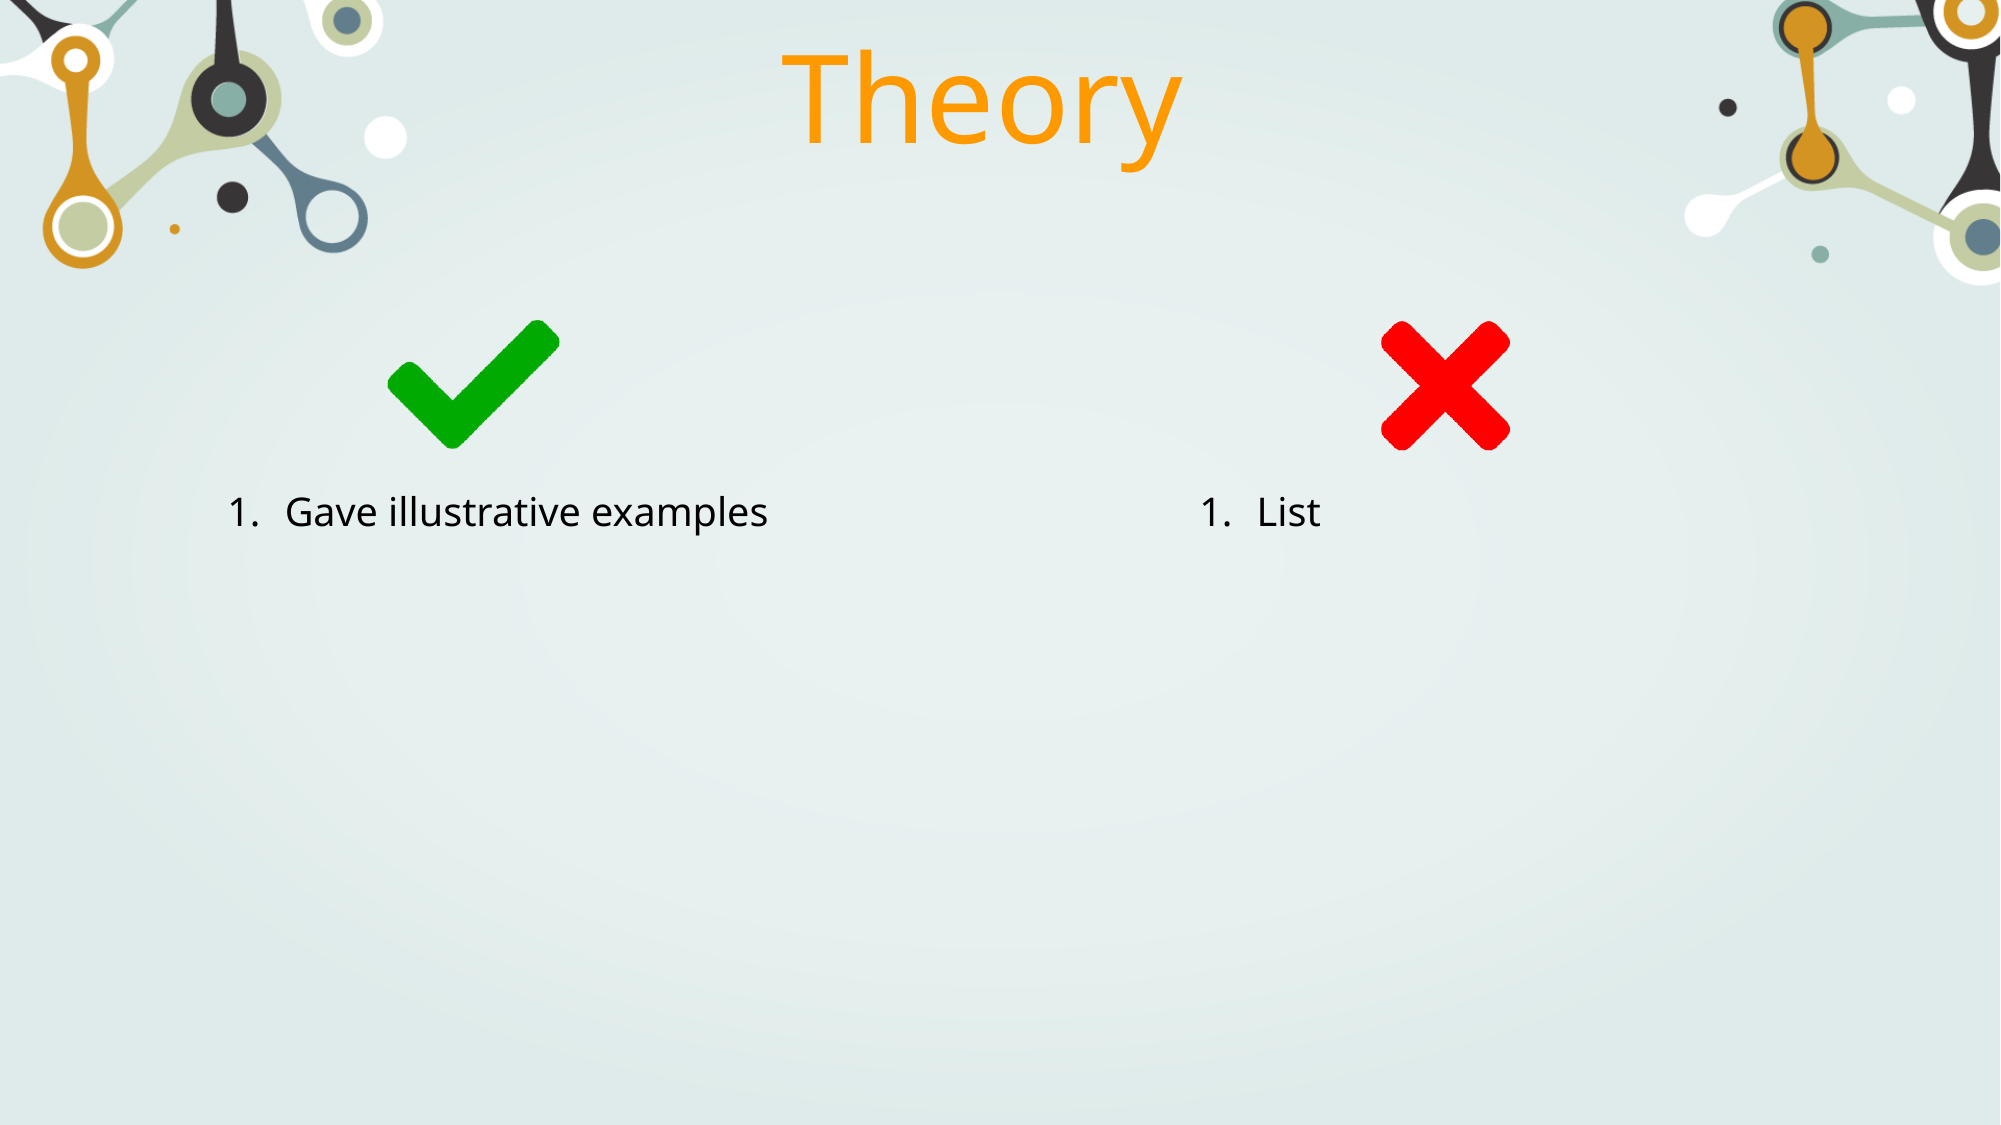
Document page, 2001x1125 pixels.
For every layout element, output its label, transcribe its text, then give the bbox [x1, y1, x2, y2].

text_box List [1166, 471, 1807, 597]
title Theory [766, 34, 1708, 173]
picture [0, 0, 2001, 1125]
text_box Gave illustrative examples [194, 471, 835, 597]
